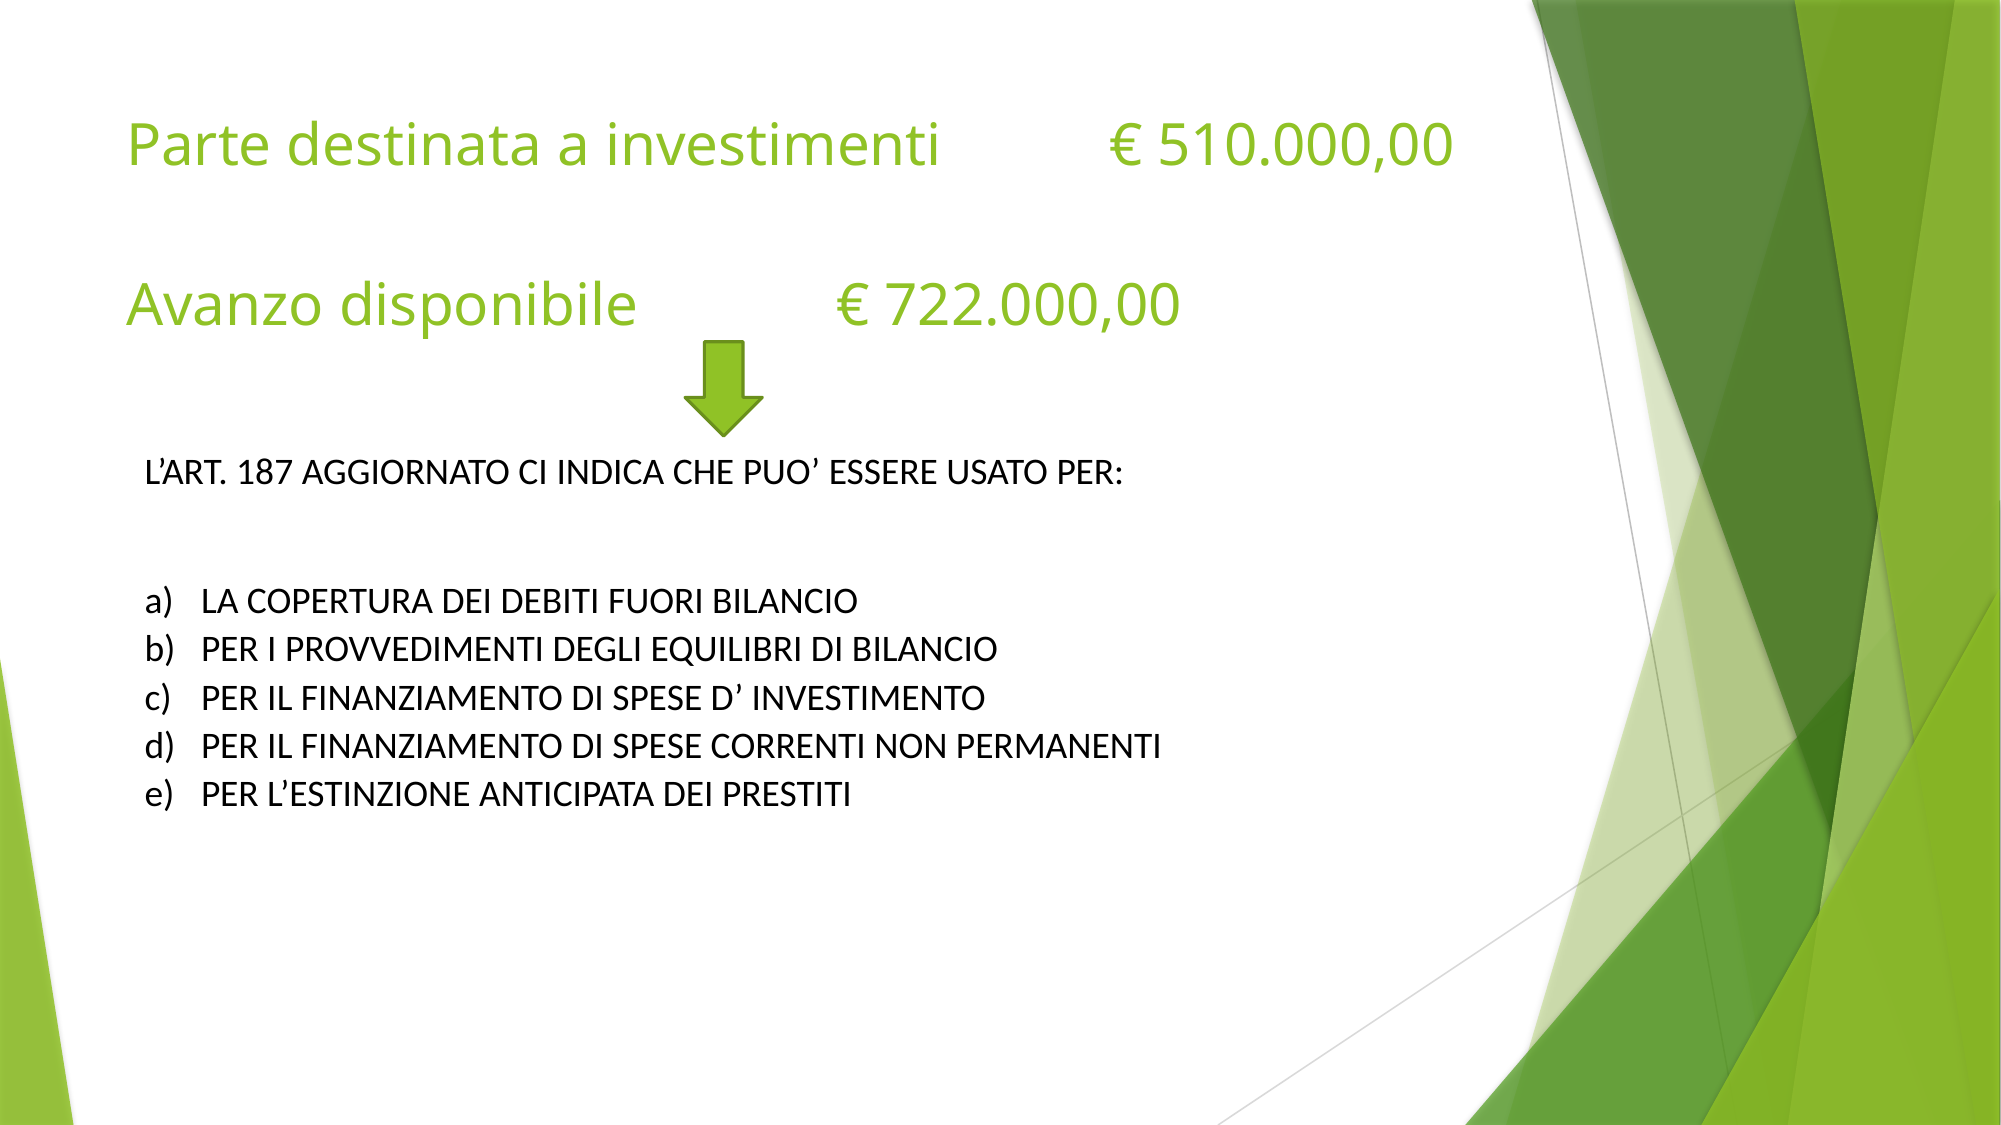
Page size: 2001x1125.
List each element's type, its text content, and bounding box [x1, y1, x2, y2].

text_box [683, 340, 764, 438]
text_box L’ART. 187 AGGIORNATO CI INDICA CHE PUO’ ESSERE USATO PER: LA COPERTURA DEI DEBITI FUORI BILANCIO PER I PROVVEDIMENTI DEGLI EQUILIBRI DI BILANCIO PER IL FINANZIAMENTO DI SPESE D’ INVESTIMENTO PER IL FINANZIAMENTO DI SPESE CORRENTI NON PERMANENTI PER L’ESTINZIONE ANTICIPATA DEI PRESTITI [129, 436, 1587, 821]
title Parte destinata a investimenti € 510.000,00 Avanzo disponibile € 722.000,00 [111, 99, 1522, 437]
